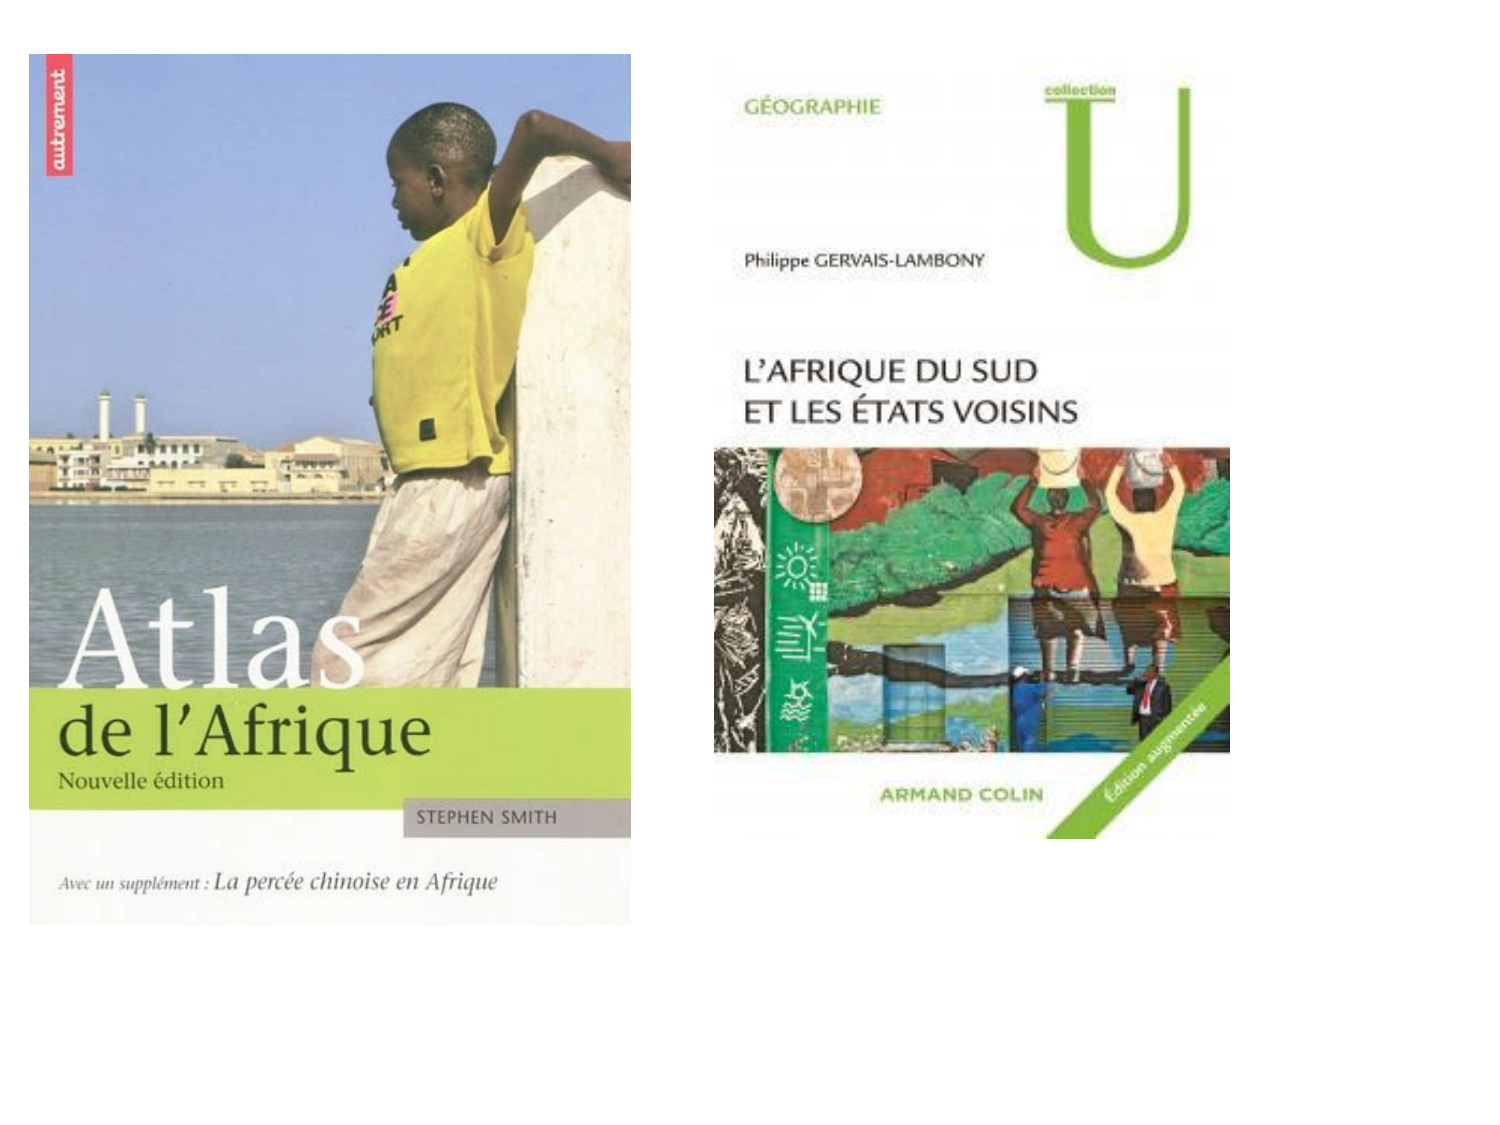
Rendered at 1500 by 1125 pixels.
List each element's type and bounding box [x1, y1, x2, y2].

picture [714, 59, 1231, 840]
picture [29, 54, 632, 926]
